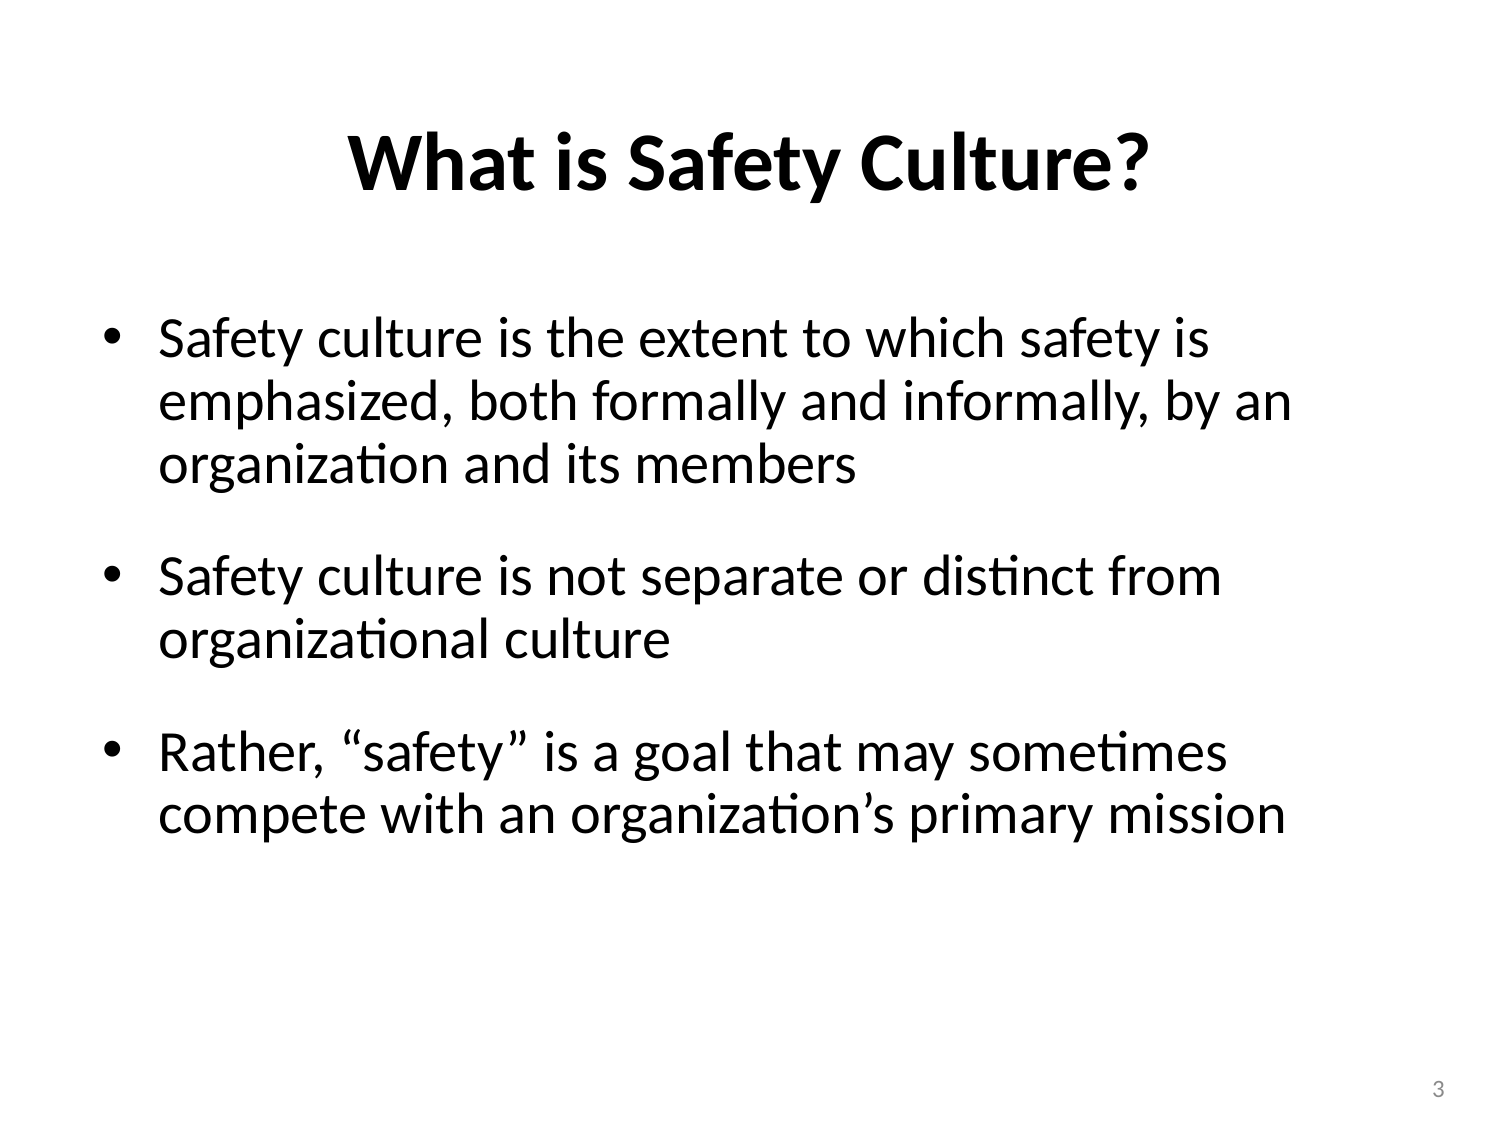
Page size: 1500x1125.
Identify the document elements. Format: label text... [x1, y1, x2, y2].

list Safety culture is the extent to which safety is emphasized, both formally and informally, by an organization and its members Safety culture is not separate or distinct from organizational culture Rather, “safety” is a goal that may sometimes compete with an organization’s primary mission [87, 299, 1463, 1025]
slide_number 3 [1353, 1062, 1460, 1113]
text_box What is Safety Culture? [87, 99, 1413, 238]
